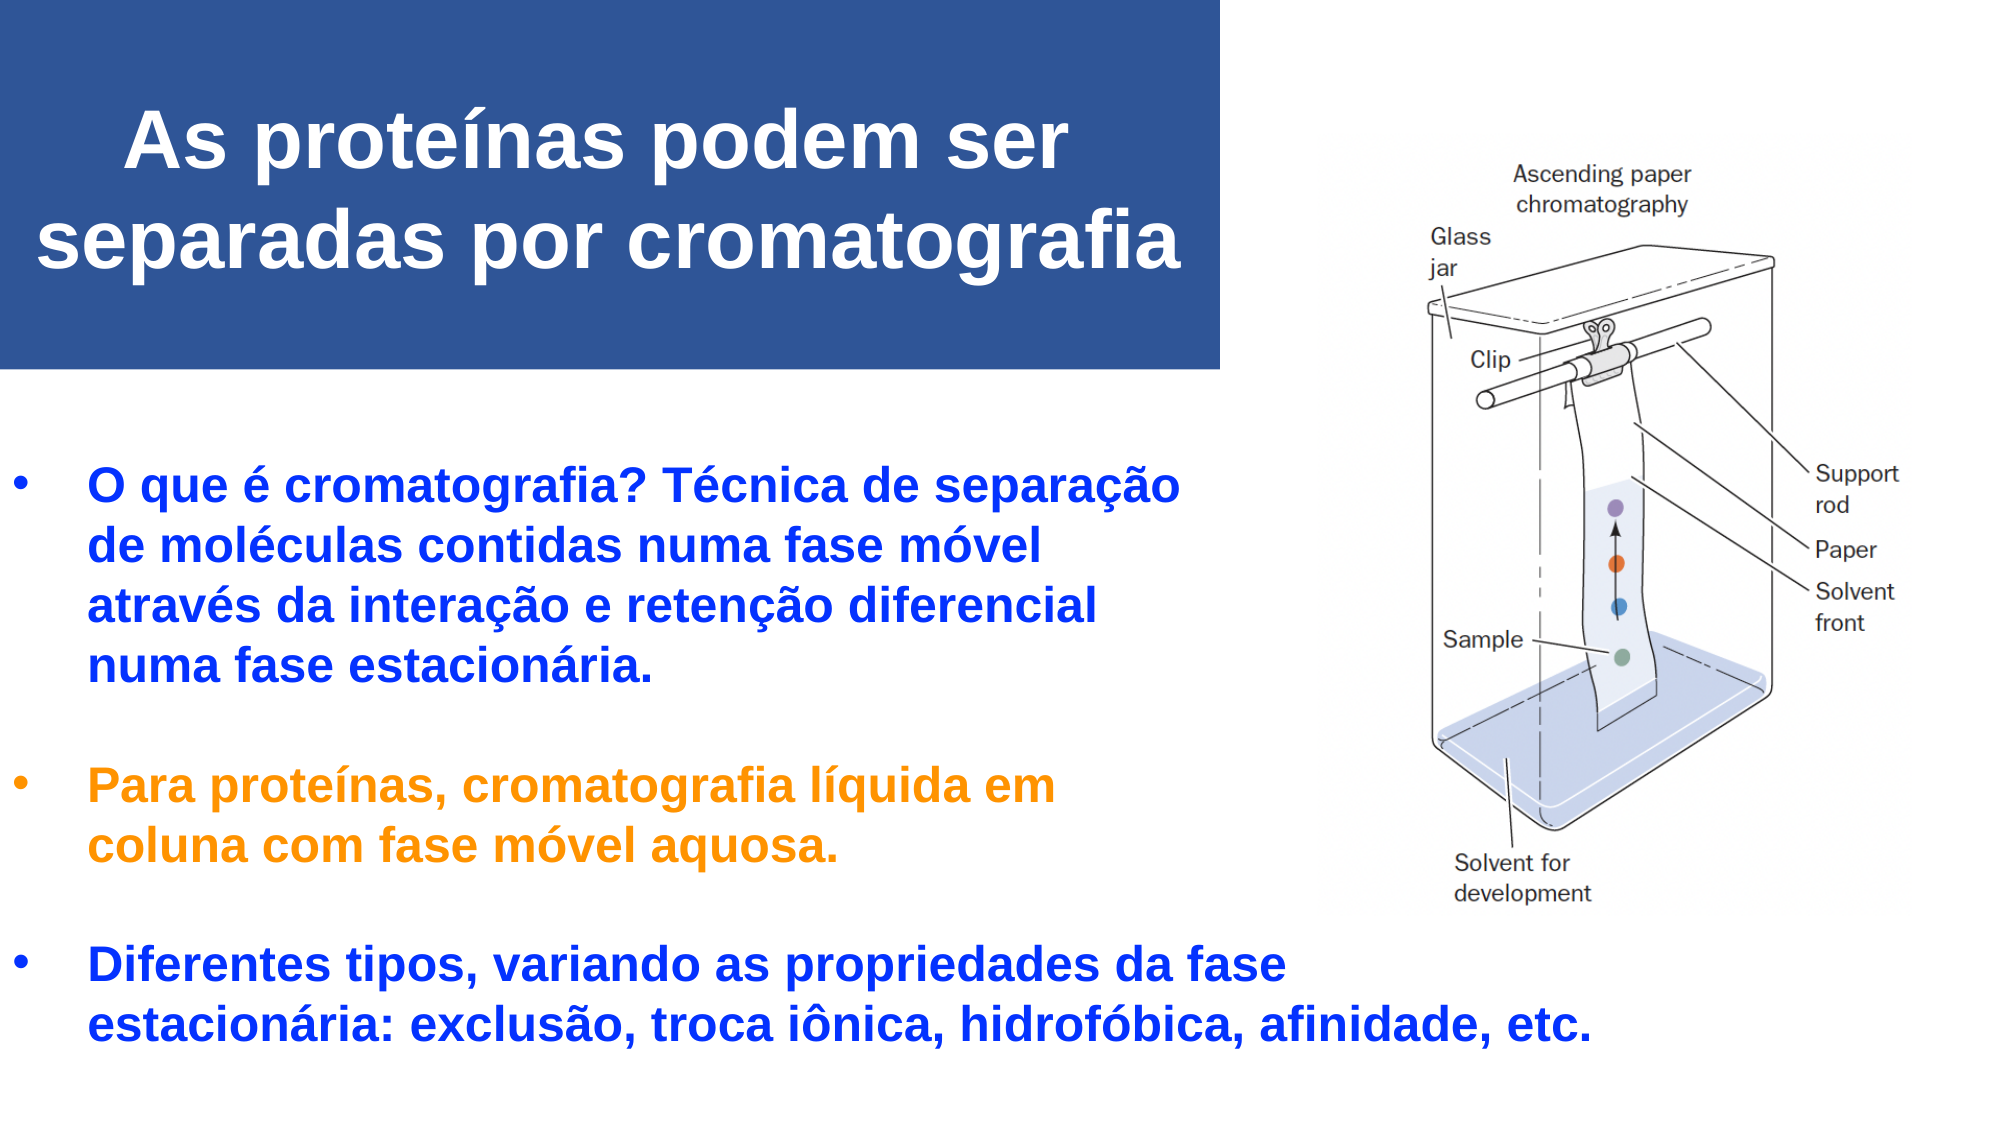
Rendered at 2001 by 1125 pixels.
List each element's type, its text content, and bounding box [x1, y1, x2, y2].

text_box O que é cromatografia? Técnica de separação de moléculas contidas numa fase móvel através da interação e retenção diferencial numa fase estacionária. Para proteínas, cromatografia líquida em coluna com fase móvel aquosa. [0, 444, 1220, 923]
text_box As proteínas podem ser separadas por cromatografia [0, 0, 1220, 370]
text_box Diferentes tipos, variando as propriedades da fase estacionária: exclusão, troca iônica, hidrofóbica, afinidade, etc. [0, 923, 1615, 1119]
picture [1317, 133, 1912, 916]
